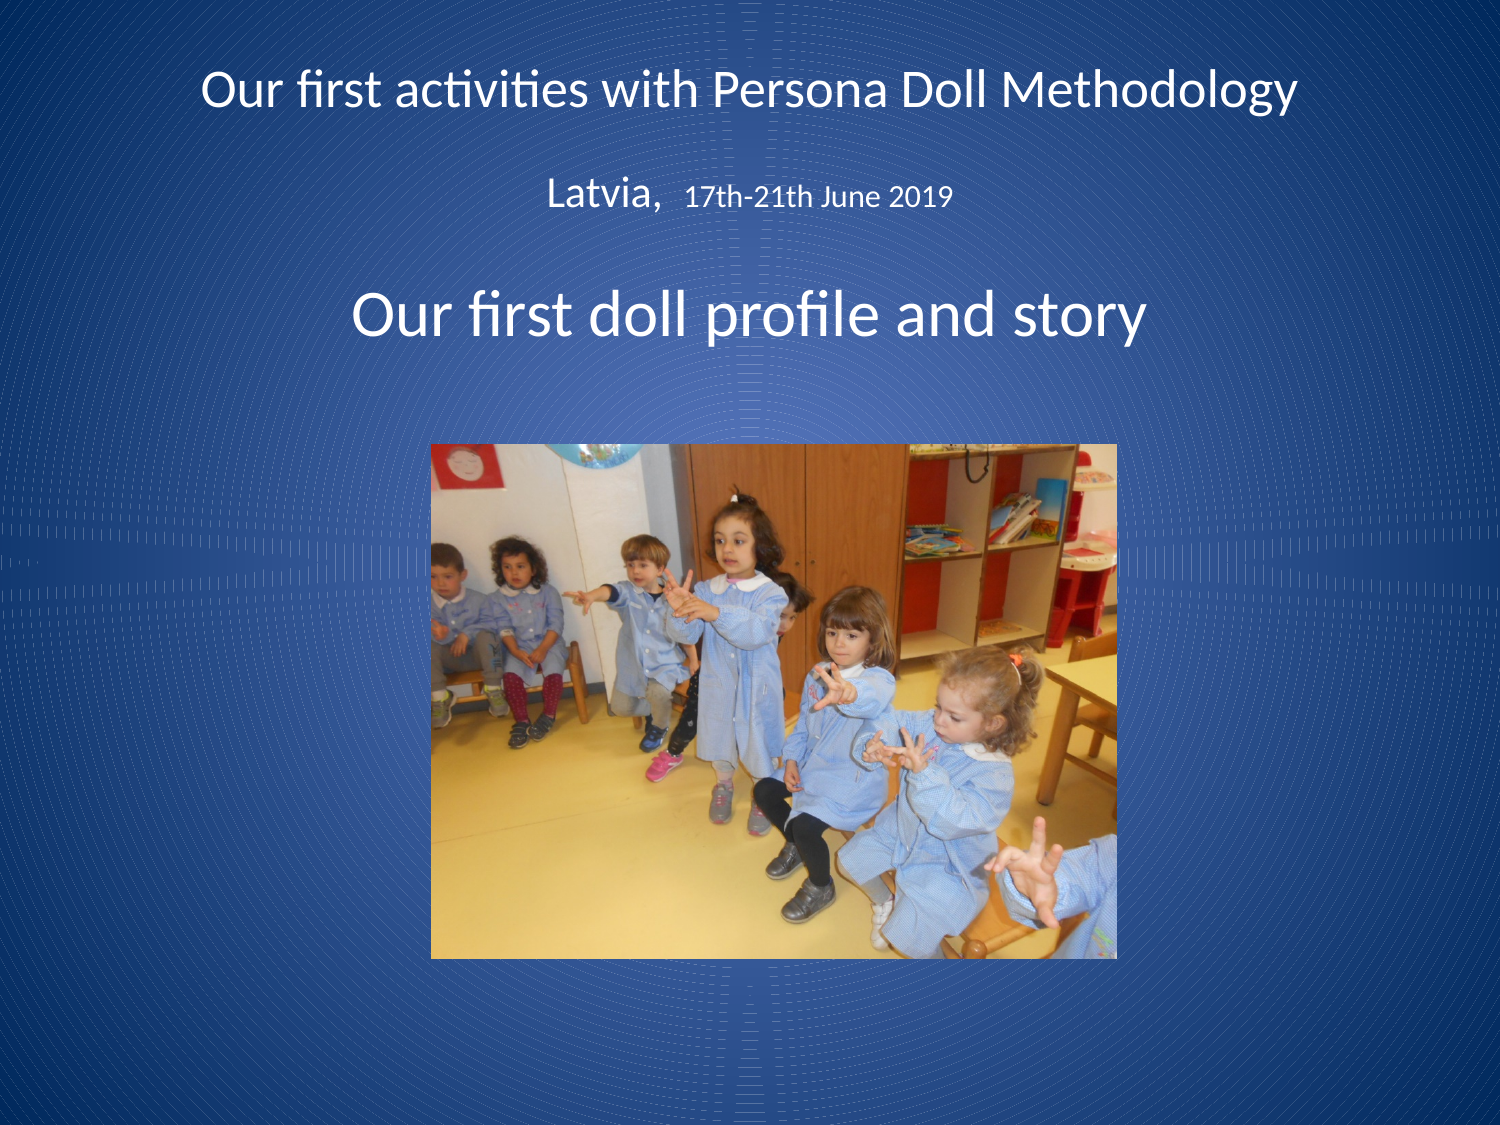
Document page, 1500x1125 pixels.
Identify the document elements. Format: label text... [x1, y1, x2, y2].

list Our first doll profile and story [75, 262, 1425, 1005]
title Our first activities with Persona Doll Methodology Latvia, 17th-21th June 2019 [75, 45, 1425, 233]
picture [430, 444, 1117, 959]
